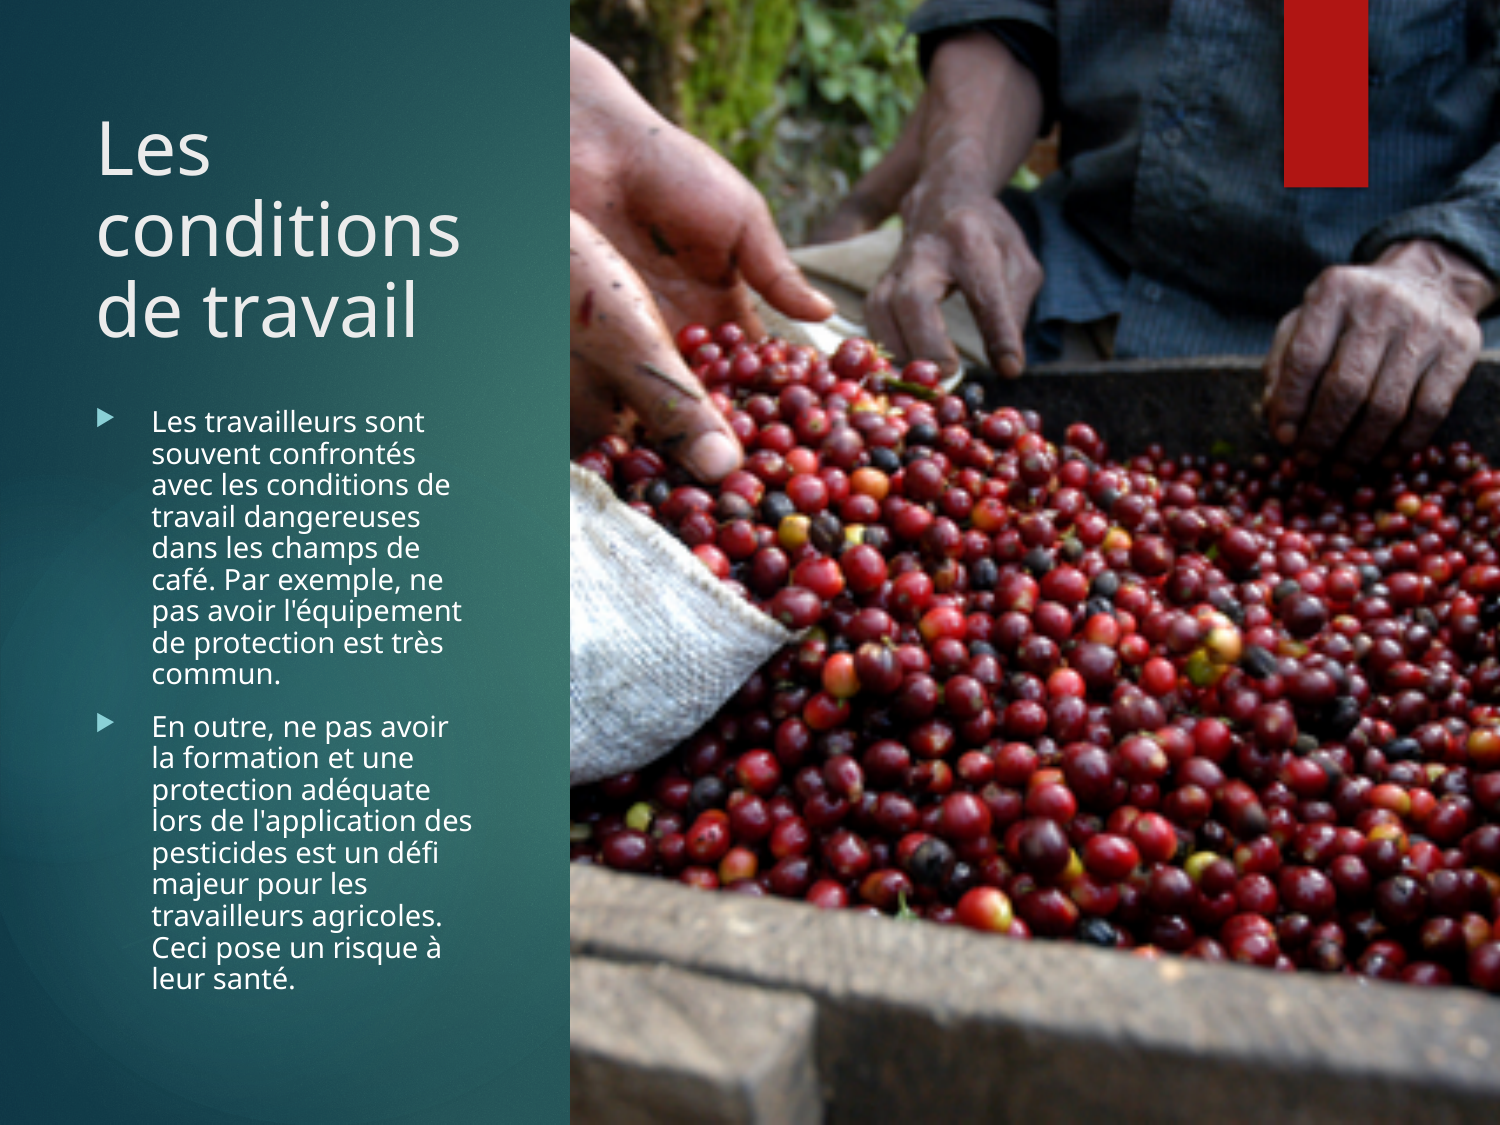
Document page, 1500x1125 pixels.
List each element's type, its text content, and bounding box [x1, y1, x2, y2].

title Les conditions de travail [80, 103, 490, 373]
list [569, 0, 1500, 1125]
picture [0, 437, 497, 1125]
list Les travailleurs sont souvent confrontés avec les conditions de travail dangereuses dans les champs de café. Par exemple, ne pas avoir l'équipement de protection est très commun. En outre, ne pas avoir la formation et une protection adéquate lors de l'application des pesticides est un défi majeur pour les travailleurs agricoles. Ceci pose un risque à leur santé. [80, 399, 490, 436]
